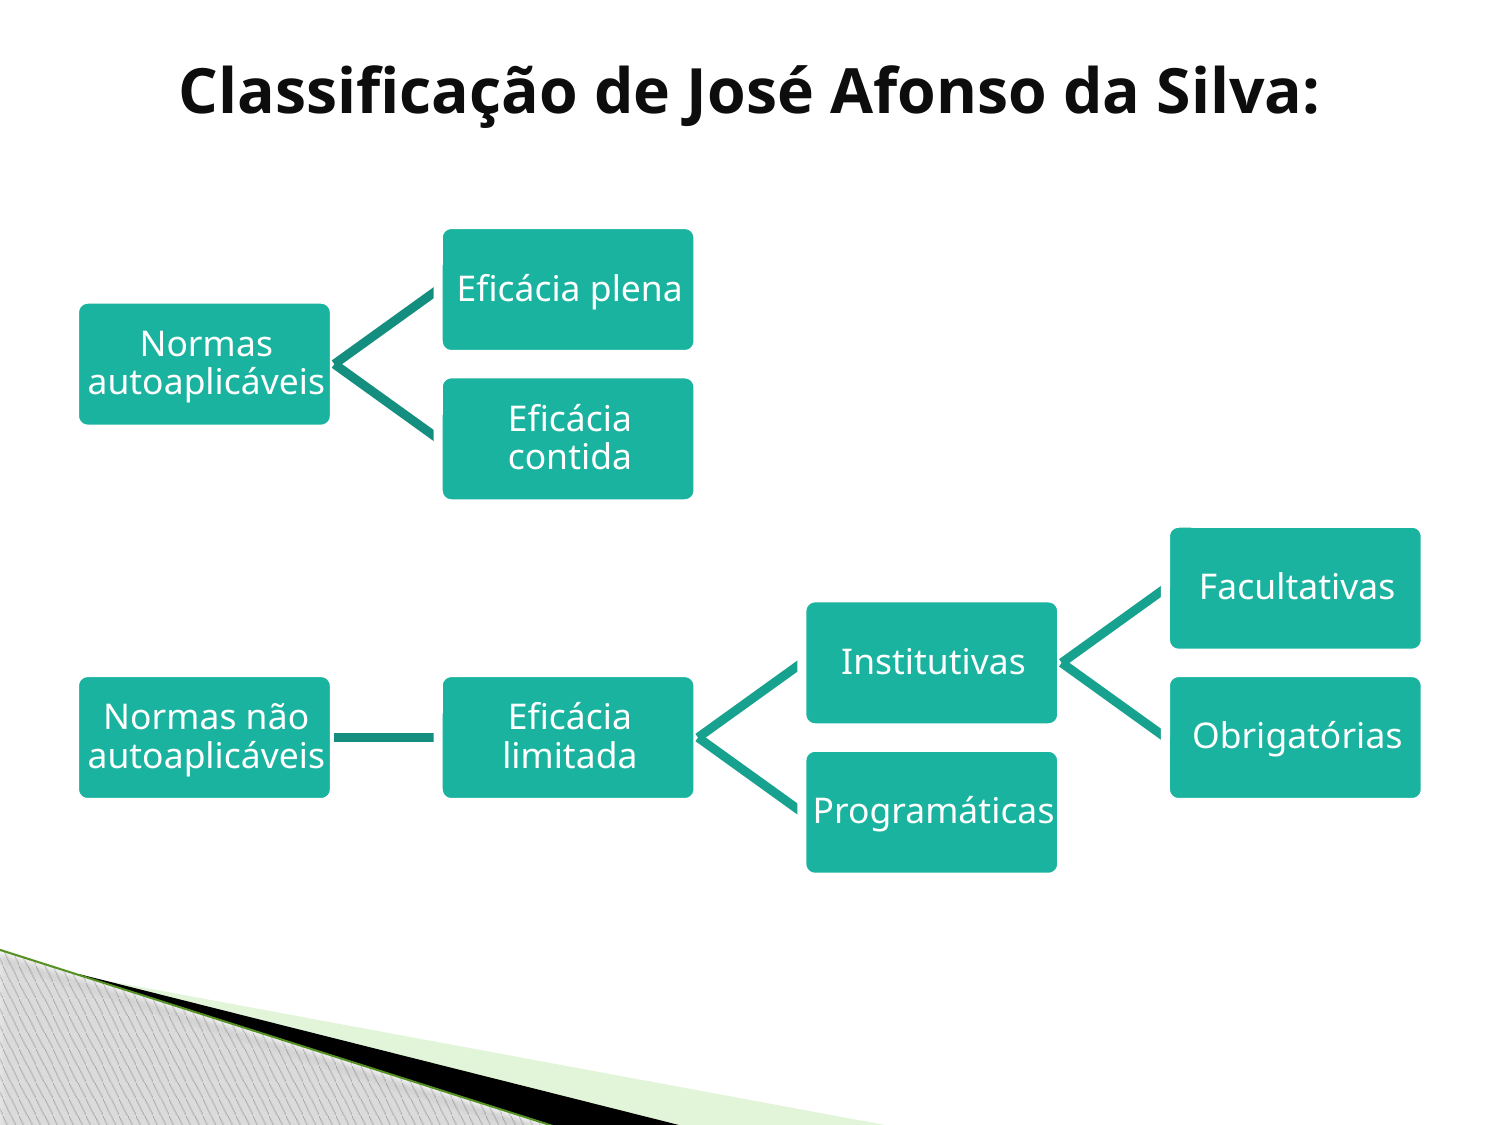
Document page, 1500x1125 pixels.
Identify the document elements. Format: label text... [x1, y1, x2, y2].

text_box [73, 160, 1427, 942]
title Classificação de José Afonso da Silva: [162, 54, 1338, 123]
